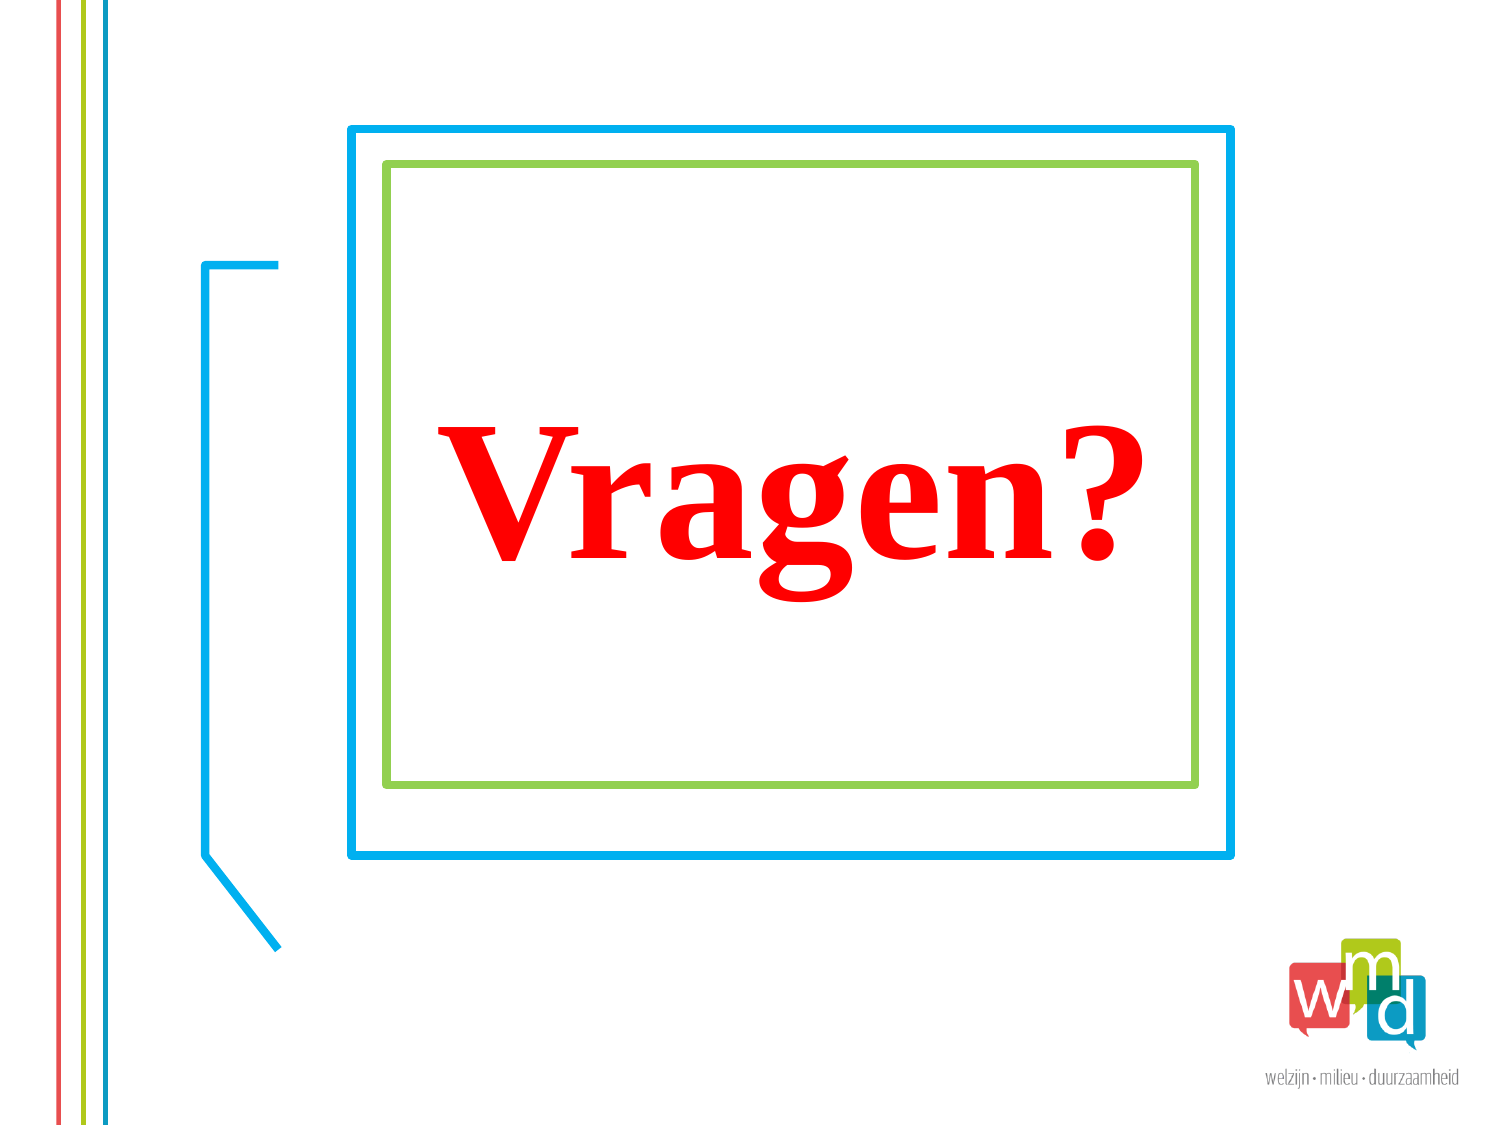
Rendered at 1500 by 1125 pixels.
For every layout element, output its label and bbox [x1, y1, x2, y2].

text_box [203, 263, 280, 951]
picture [1265, 925, 1459, 1089]
text_box [385, 162, 1197, 787]
text_box [349, 127, 1233, 858]
